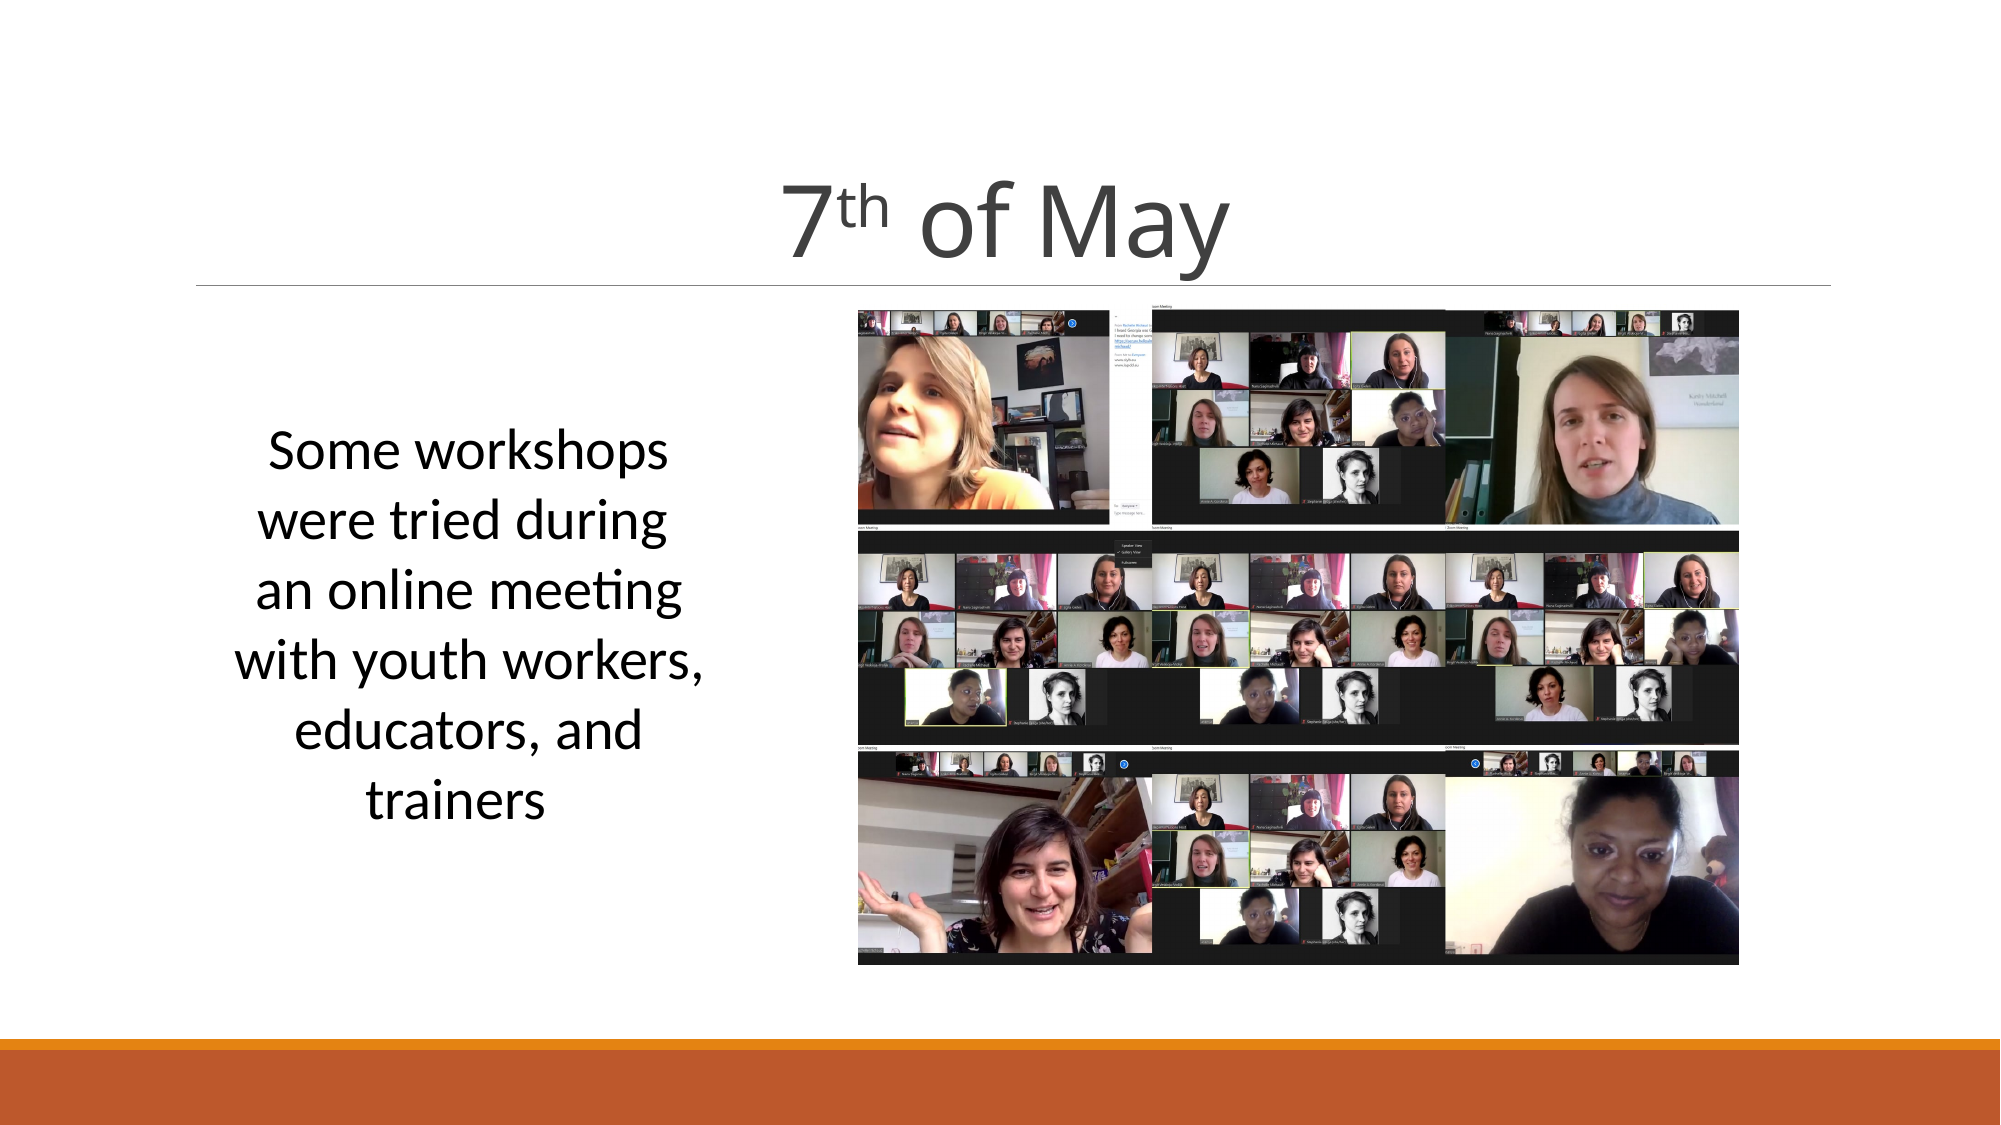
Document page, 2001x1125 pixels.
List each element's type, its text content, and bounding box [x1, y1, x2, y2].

title 7th of May [180, 47, 1830, 285]
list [858, 303, 1740, 965]
text_box Some workshops were tried during an online meeting with youth workers, educators, and trainers [133, 403, 731, 839]
